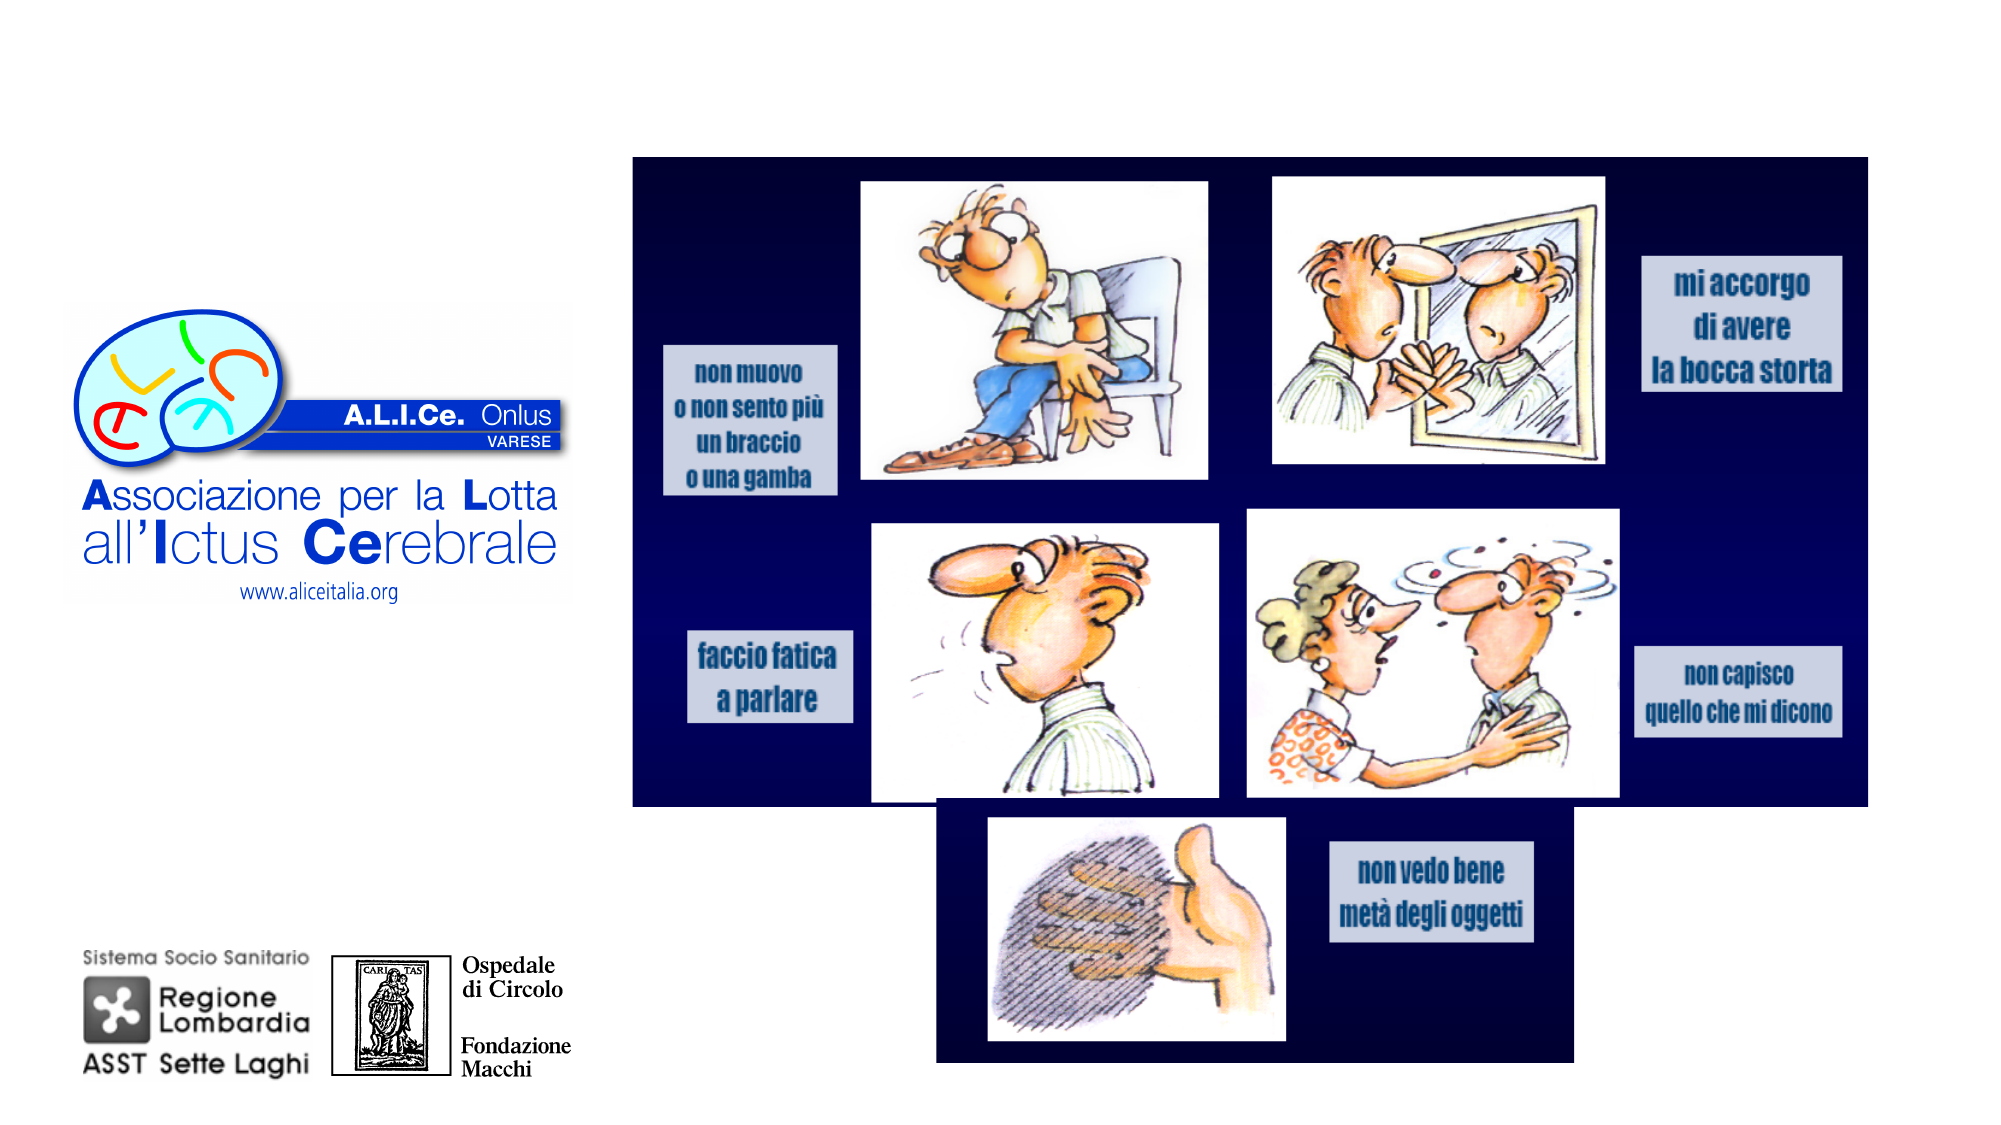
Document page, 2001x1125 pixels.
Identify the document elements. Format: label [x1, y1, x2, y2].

picture [632, 156, 1869, 1063]
picture [63, 302, 573, 604]
text_box [82, 950, 572, 1082]
